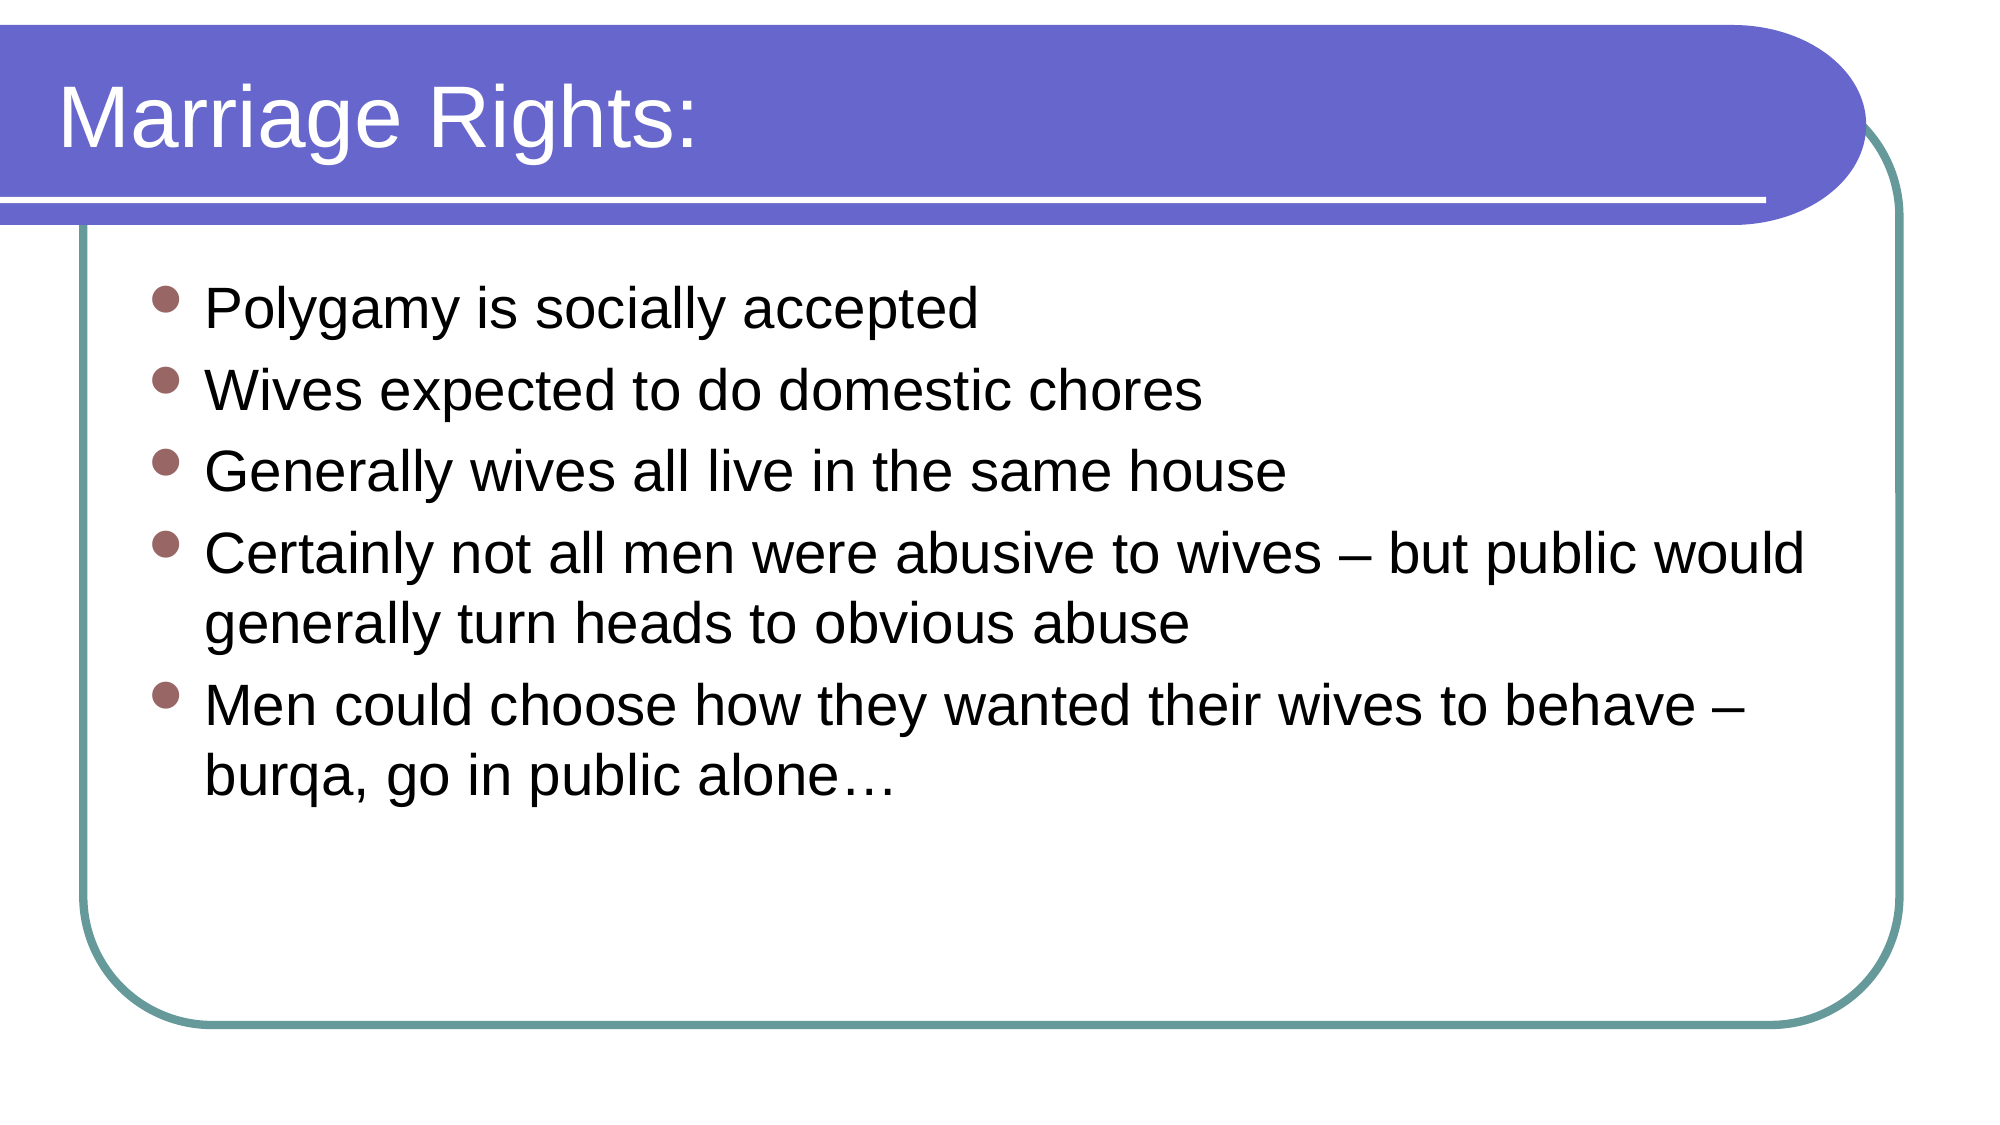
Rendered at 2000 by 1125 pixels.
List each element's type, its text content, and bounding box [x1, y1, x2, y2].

title Marriage Rights: [42, 37, 1796, 188]
list Polygamy is socially accepted Wives expected to do domestic chores Generally wives all live in the same house Certainly not all men were abusive to wives – but public would generally turn heads to obvious abuse Men could choose how they wanted their wives to behave – burqa, go in public alone… [133, 262, 1867, 988]
